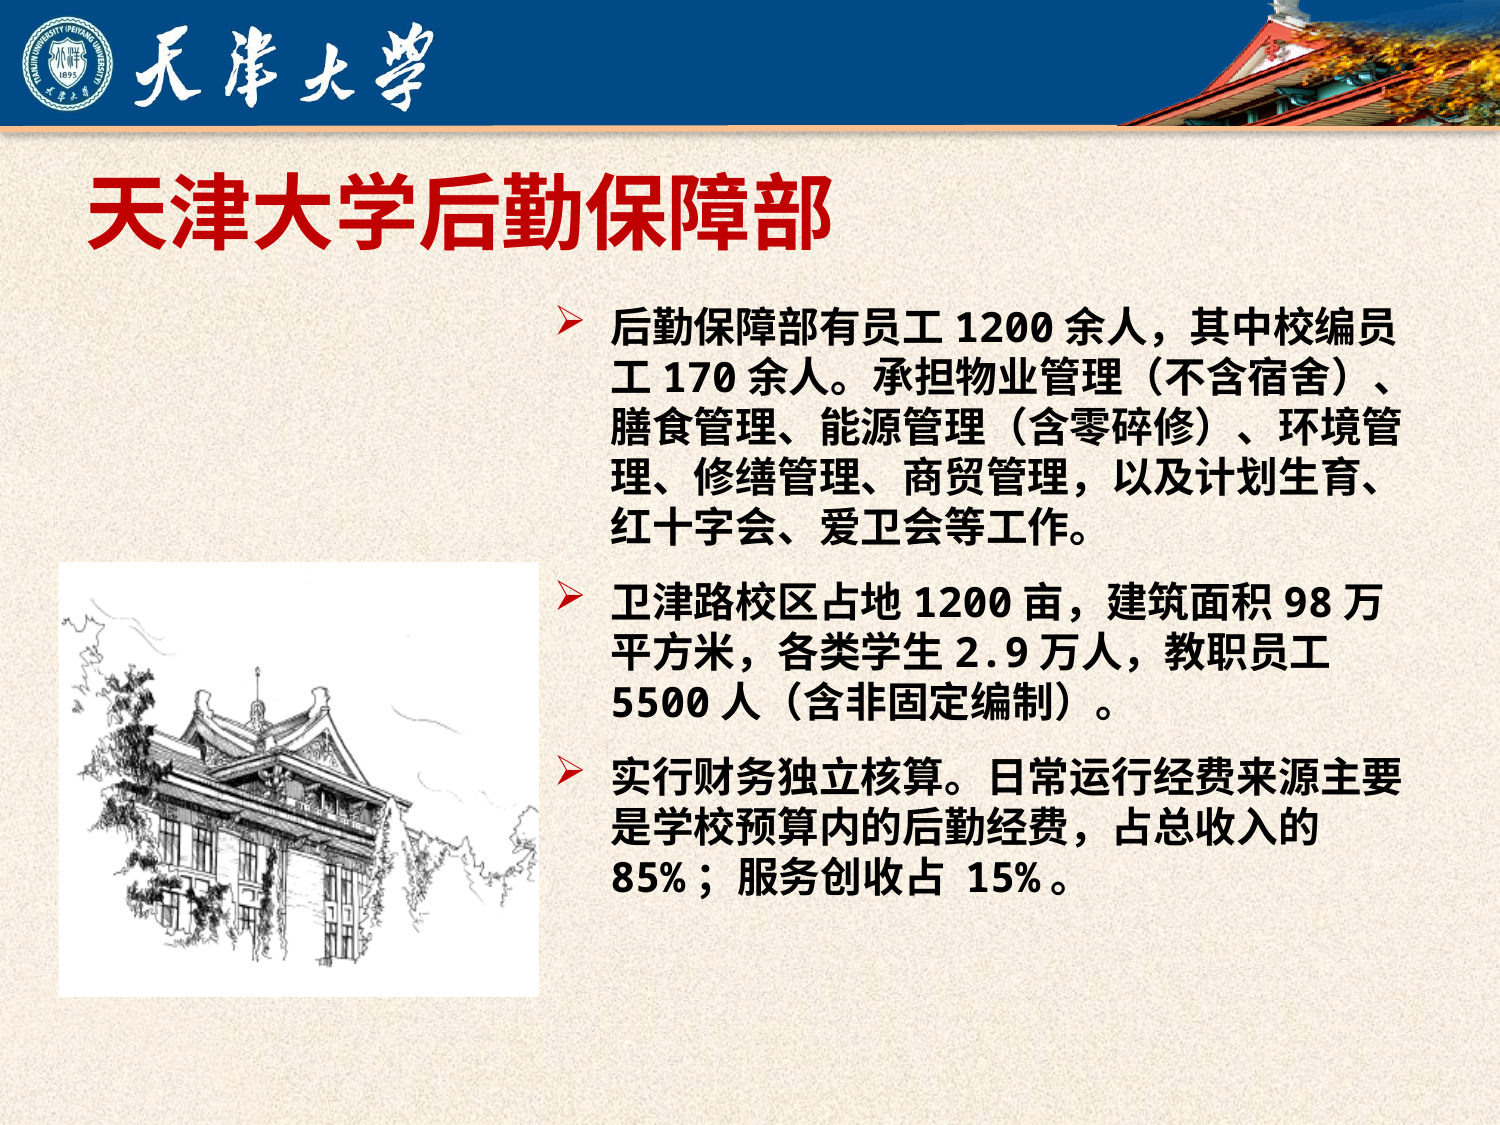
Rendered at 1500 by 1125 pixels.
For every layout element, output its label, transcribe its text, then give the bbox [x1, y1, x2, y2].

picture [0, 131, 1500, 1125]
list 后勤保障部有员工1200余人，其中校编员工170余人。承担物业管理（不含宿舍）、膳食管理、能源管理（含零碎修）、环境管理、修缮管理、商贸管理，以及计划生育、红十字会、爱卫会等工作。 卫津路校区占地1200亩，建筑面积98万平方米，各类学生2.9万人，教职员工5500人（含非固定编制）。 实行财务独立核算。日常运行经费来源主要是学校预算内的后勤经费，占总收入的 85%；服务创收占 15%。 [539, 292, 1442, 1055]
picture [0, 0, 1500, 126]
title 天津大学后勤保障部 [70, 152, 961, 282]
